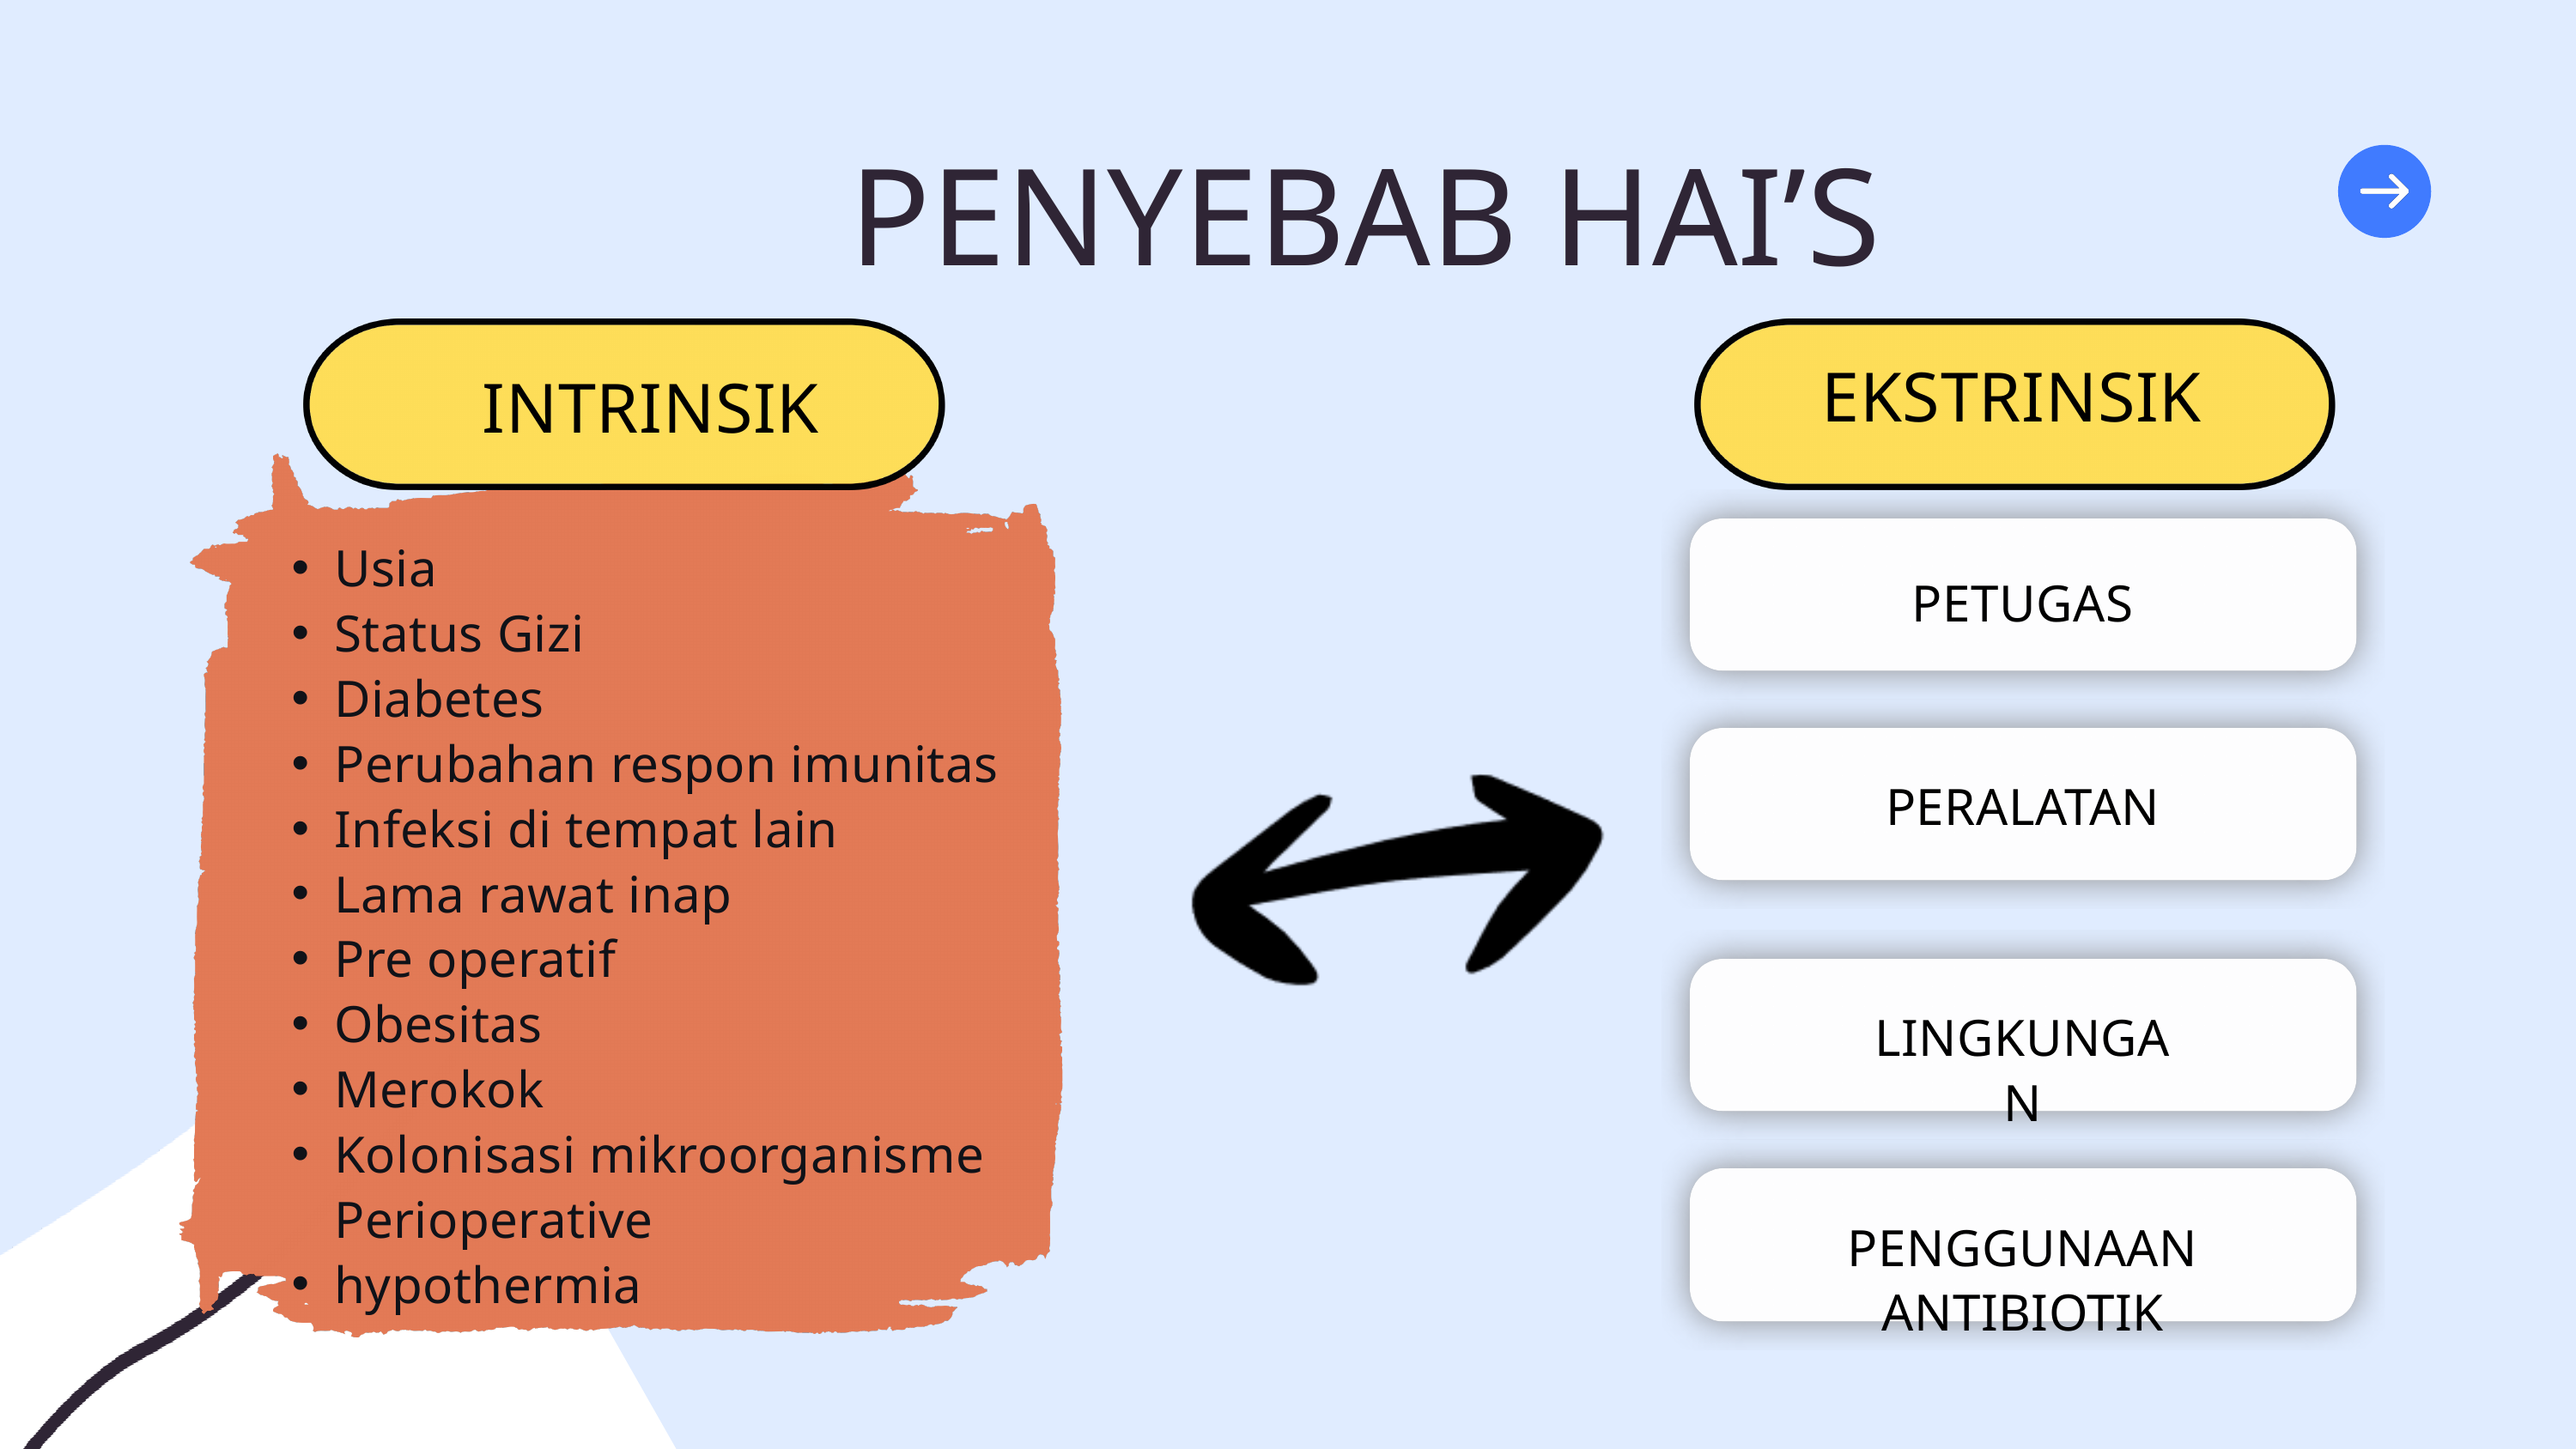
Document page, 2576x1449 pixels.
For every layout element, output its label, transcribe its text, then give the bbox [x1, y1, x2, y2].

text_box [179, 453, 1063, 1337]
text_box PERALATAN [1884, 770, 2162, 835]
text_box [1661, 1139, 2385, 1350]
text_box [1661, 489, 2385, 699]
text_box INTRINSIK [325, 358, 978, 447]
text_box EKSTRINSIK [1685, 347, 2338, 435]
text_box [1685, 318, 2338, 347]
text_box [1661, 699, 2385, 909]
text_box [2337, 144, 2432, 239]
text_box [1188, 773, 1607, 988]
text_box PENGGUNAAN ANTIBIOTIK [1710, 1210, 2336, 1342]
text_box PENYEBAB HAI’S [849, 145, 2078, 294]
text_box PETUGAS [1911, 567, 2134, 632]
text_box [0, 925, 677, 1449]
text_box [1685, 435, 2338, 489]
text_box [1661, 930, 2385, 1139]
text_box [294, 318, 948, 490]
text_box LINGKUNGAN [1862, 1001, 2183, 1132]
text_box Usia Status Gizi Diabetes Perubahan respon imunitas Infeksi di tempat lain Lama rawat inap Pre operatif Obesitas Merokok Kolonisasi mikroorganisme Perioperative hypothermia [249, 531, 1133, 1313]
